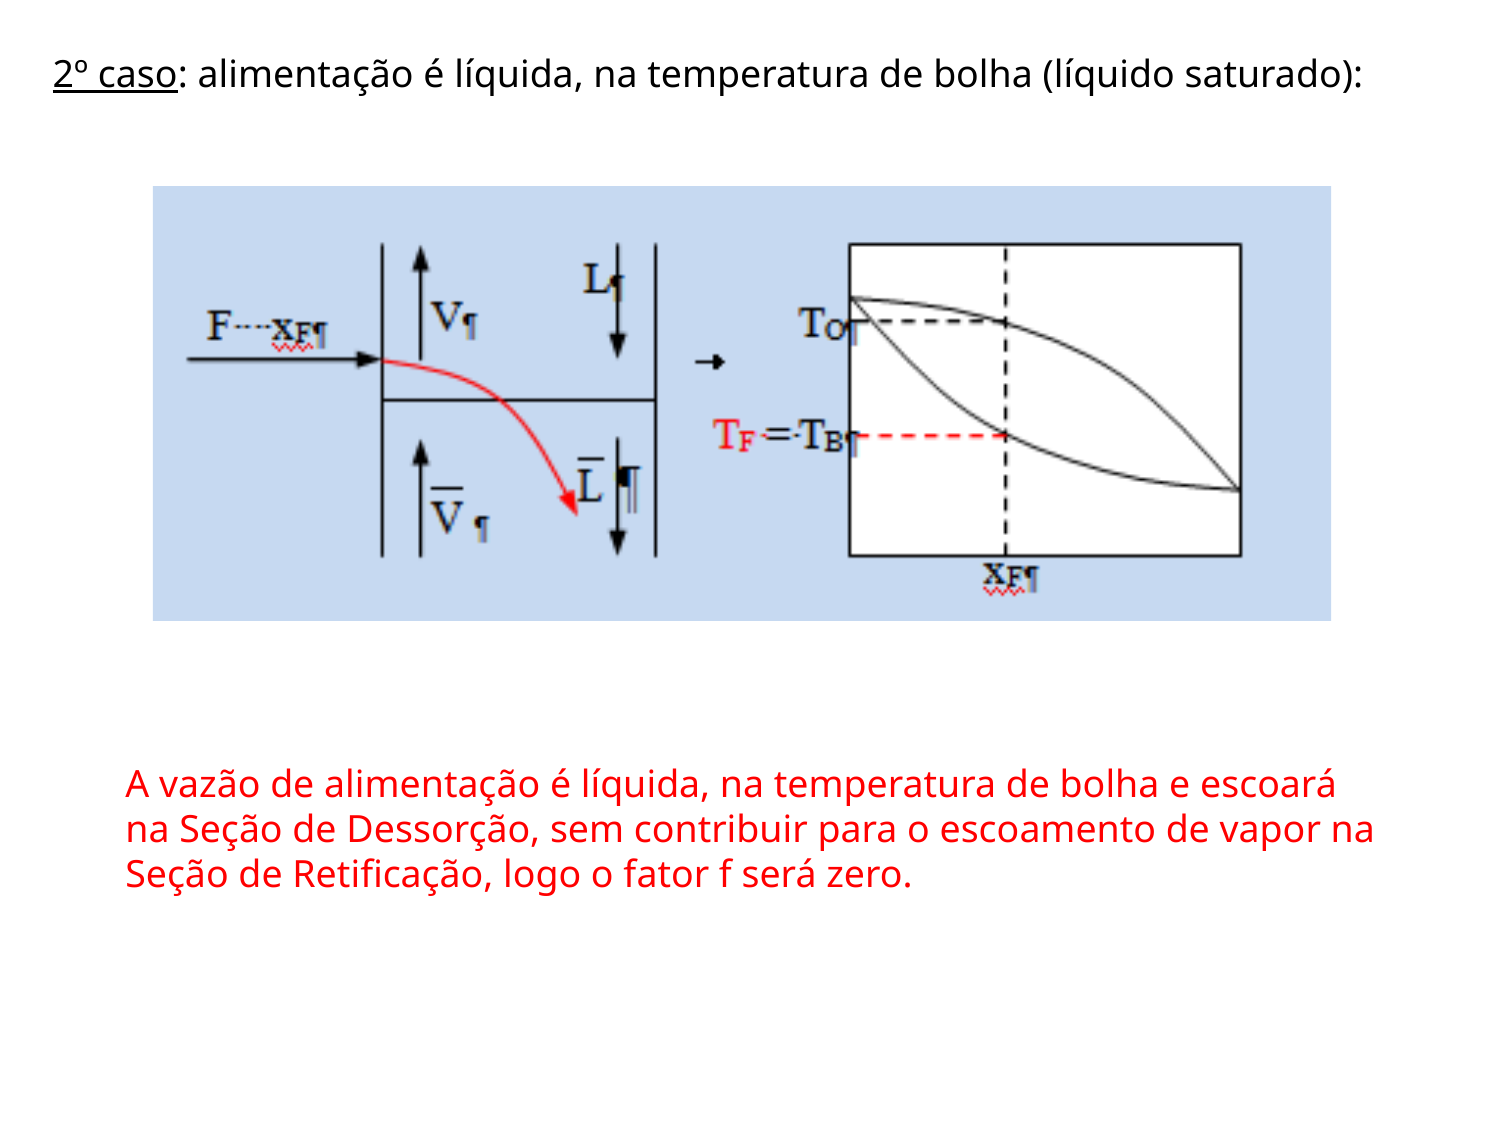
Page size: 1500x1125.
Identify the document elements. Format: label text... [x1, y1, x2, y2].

text_box 2º caso: alimentação é líquida, na temperatura de bolha (líquido saturado): [37, 42, 1379, 102]
text_box A vazão de alimentação é líquida, na temperatura de bolha e escoará na Seção de Dessorção, sem contribuir para o escoamento de vapor na Seção de Retificação, logo o fator f será zero. [110, 752, 1401, 903]
picture [152, 186, 1332, 621]
